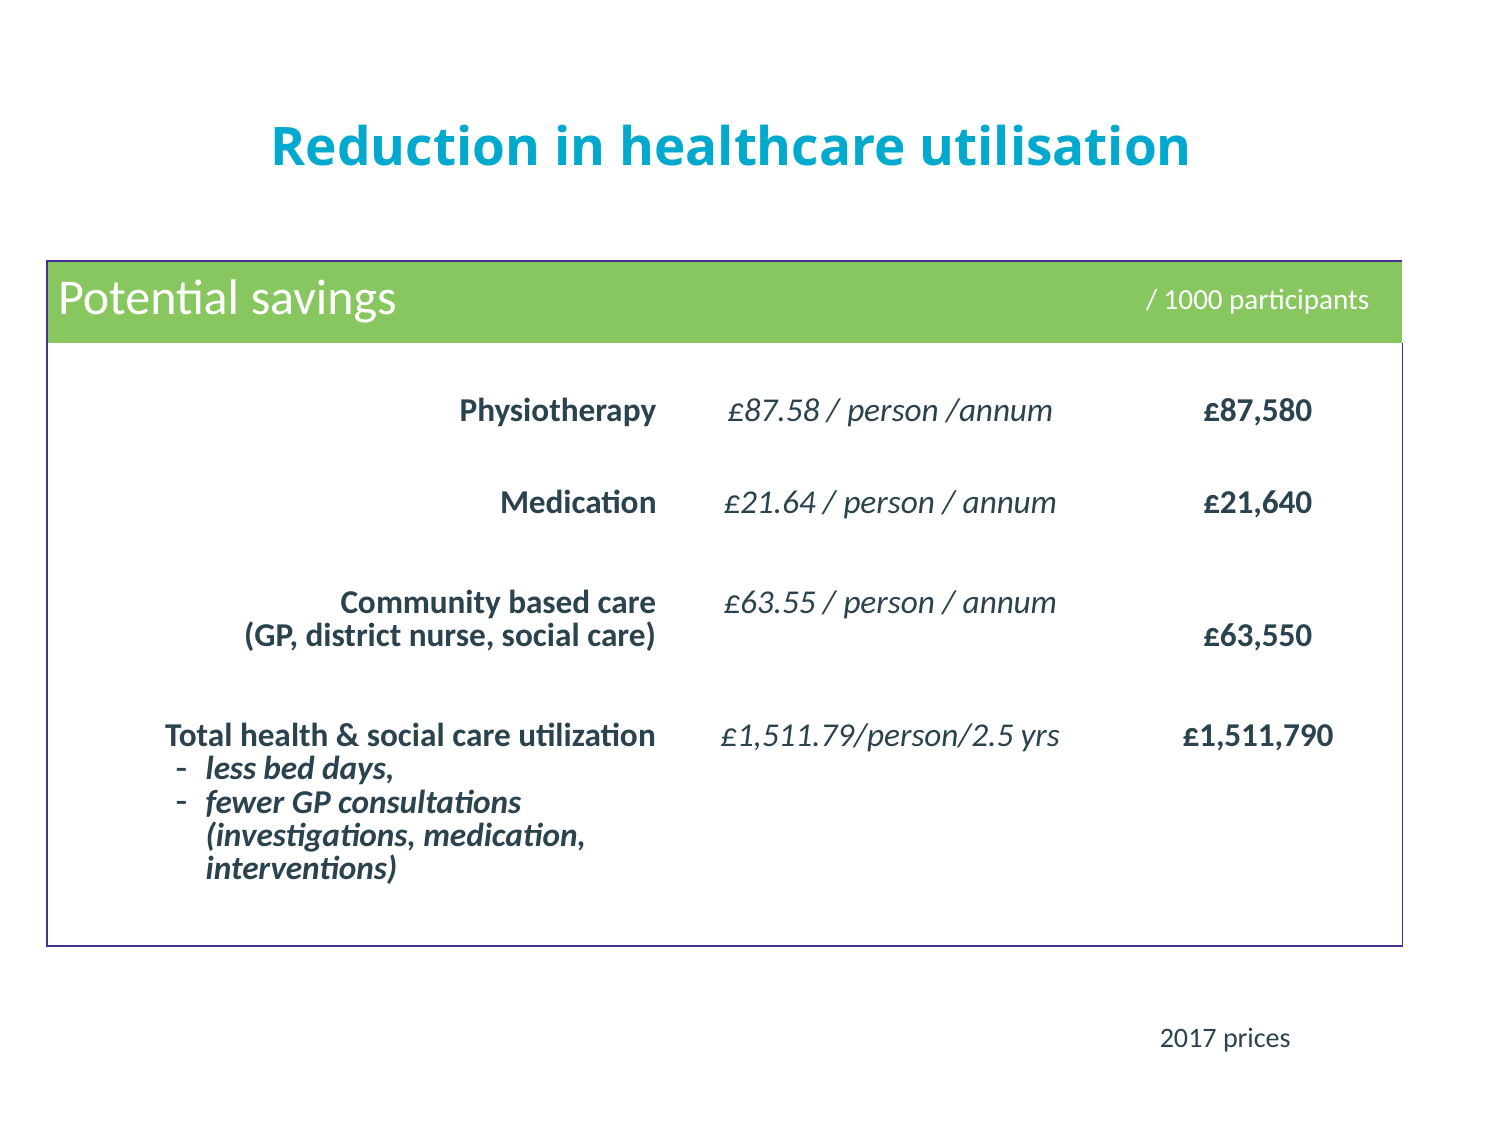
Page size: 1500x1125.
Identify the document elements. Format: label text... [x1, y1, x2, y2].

text_box Reduction in healthcare utilisation [259, 118, 1272, 172]
table_cell Physiotherapy [48, 343, 668, 483]
table_cell £87.58 / person /annum [668, 343, 1113, 483]
table_cell Medication Community based care (GP, district nurse, social care) Total health & social care utilization less bed days, fewer GP consultations (investigations, medication, interventions) [48, 483, 668, 945]
table_header Potential savings [48, 262, 1113, 343]
table_cell £21,640 £63,550 £1,511,790 [1113, 483, 1402, 945]
table_header / 1000 participants [1113, 262, 1402, 343]
table_cell £87,580 [1113, 343, 1402, 483]
text_box 2017 prices [1144, 1012, 1402, 1061]
table_cell £21.64 / person / annum £63.55 / person / annum £1,511.79/person/2.5 yrs [668, 483, 1113, 945]
